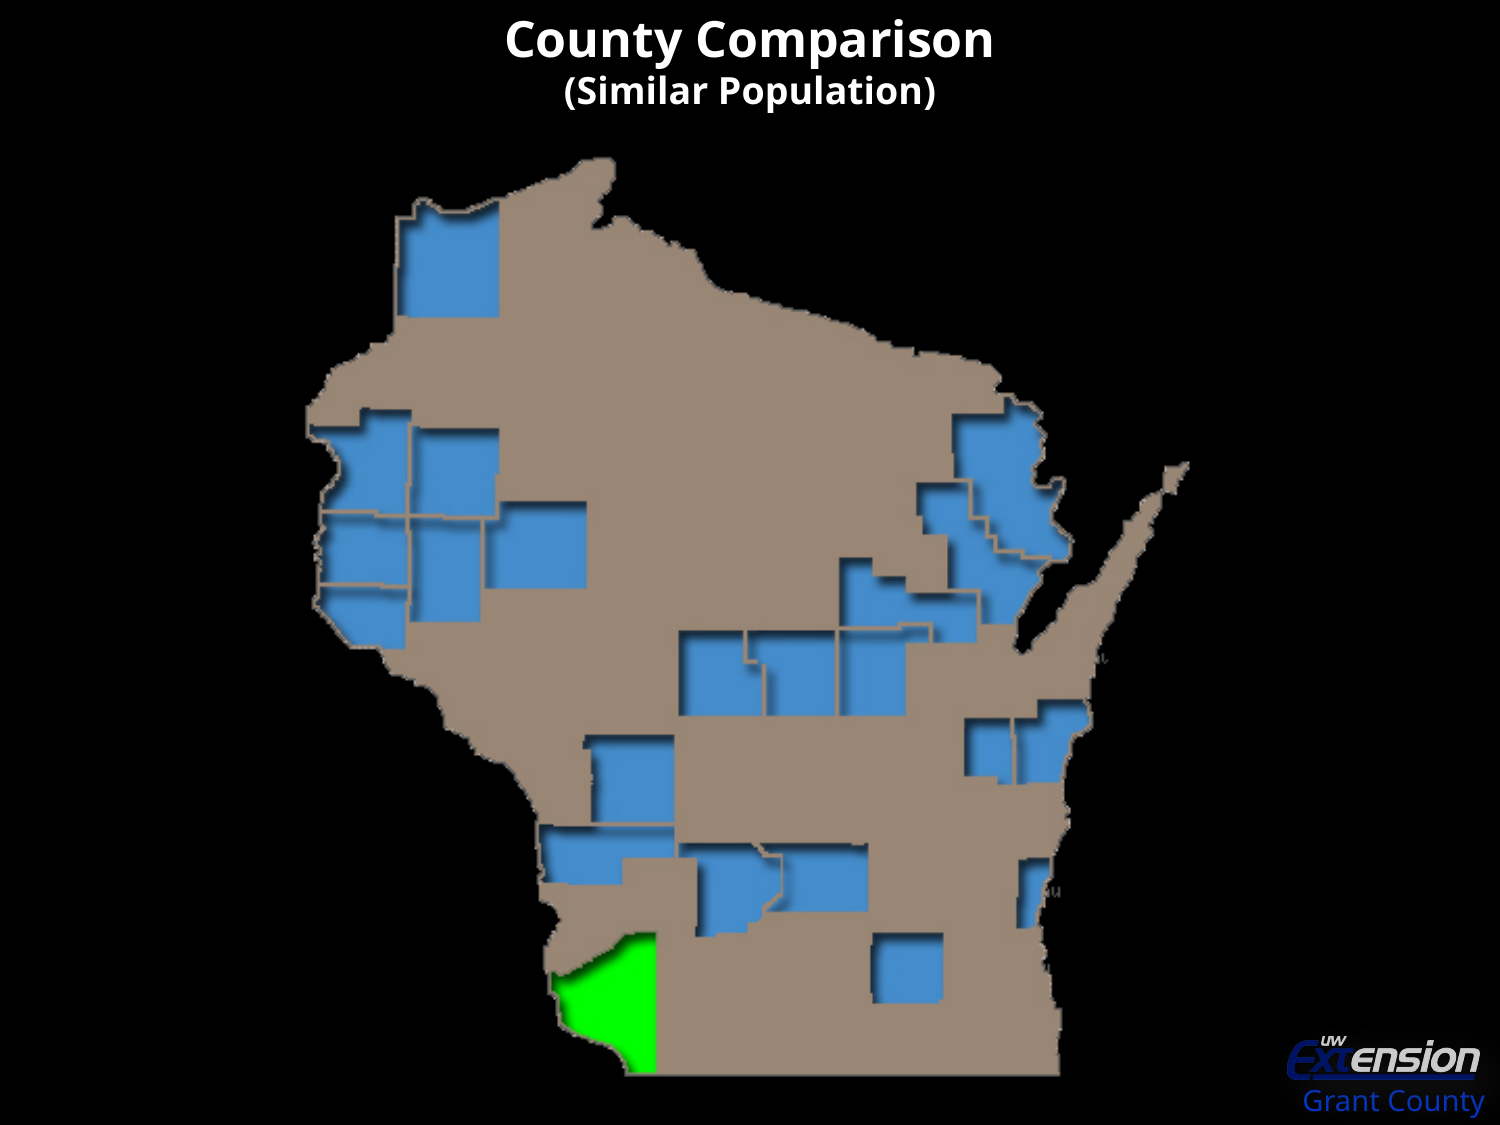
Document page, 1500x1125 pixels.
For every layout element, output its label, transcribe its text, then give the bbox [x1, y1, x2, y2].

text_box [1149, 1036, 1500, 1125]
picture [284, 139, 1215, 1101]
text_box County Comparison (Similar Population) [0, 0, 1500, 165]
